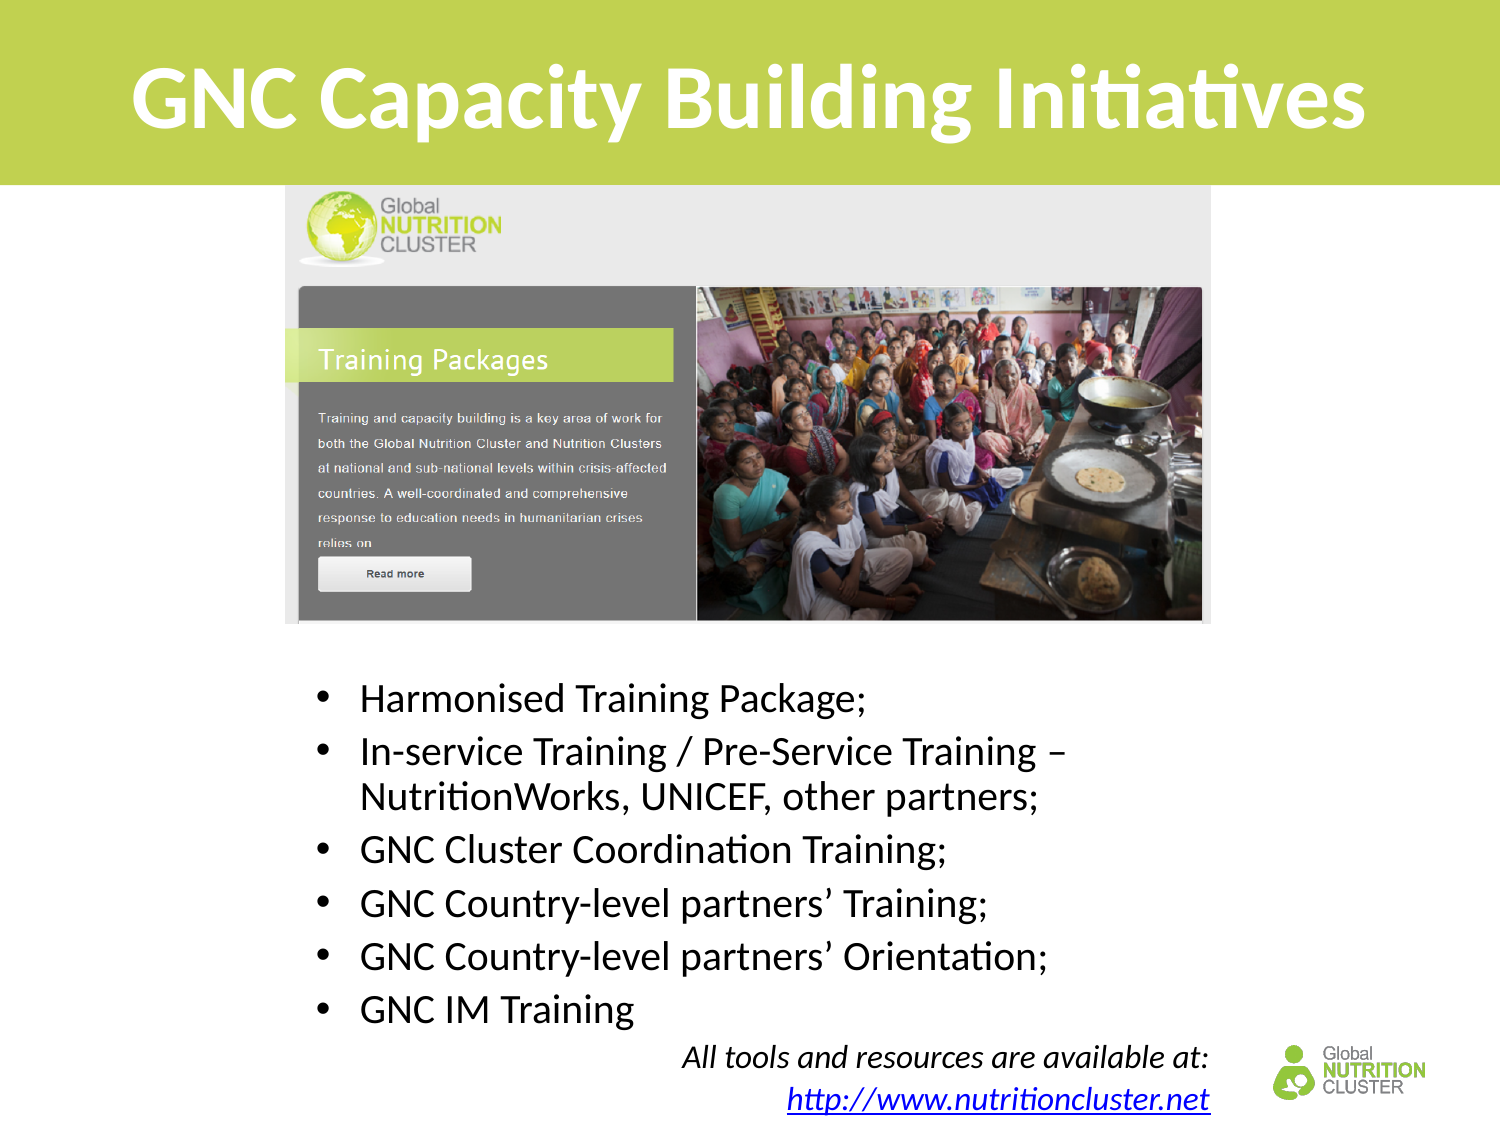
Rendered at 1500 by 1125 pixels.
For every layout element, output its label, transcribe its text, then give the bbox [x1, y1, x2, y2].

picture [1273, 1045, 1425, 1100]
title GNC Capacity Building Initiatives [0, 0, 1500, 186]
picture [285, 184, 1211, 625]
text_box Harmonised Training Package; In-service Training / Pre-Service Training –NutritionWorks, UNICEF, other partners; GNC Cluster Coordination Training; GNC Country-level partners’ Training; GNC Country-level partners’ Orientation; GNC IM Training All tools and resources are available at: http://www.nutritioncluster.net [301, 668, 1226, 1125]
